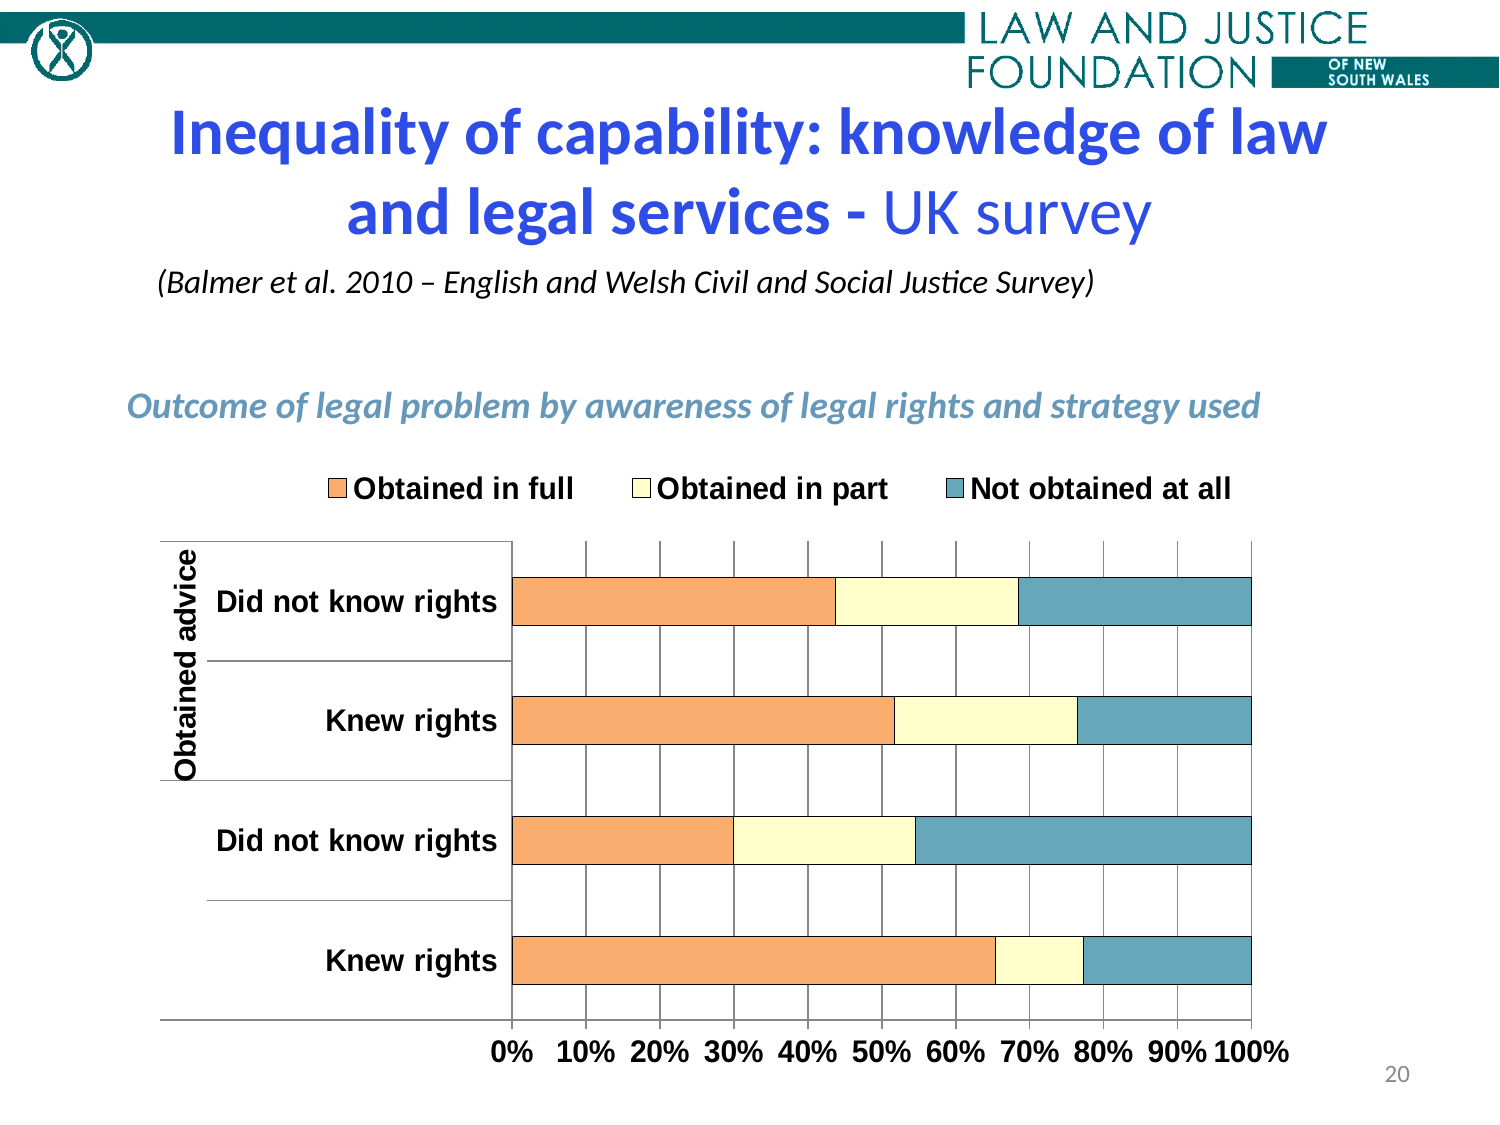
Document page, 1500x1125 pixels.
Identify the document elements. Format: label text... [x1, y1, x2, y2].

text_box Inequality of capability: knowledge of law and legal services - UK survey (Balmer et al. 2010 – English and Welsh Civil and Social Justice Survey) [141, 110, 1359, 308]
slide_number 20 [1074, 1042, 1425, 1103]
chart [159, 449, 1294, 1089]
text_box Outcome of legal problem by awareness of legal rights and strategy used [112, 373, 1306, 434]
picture [0, 0, 1499, 102]
